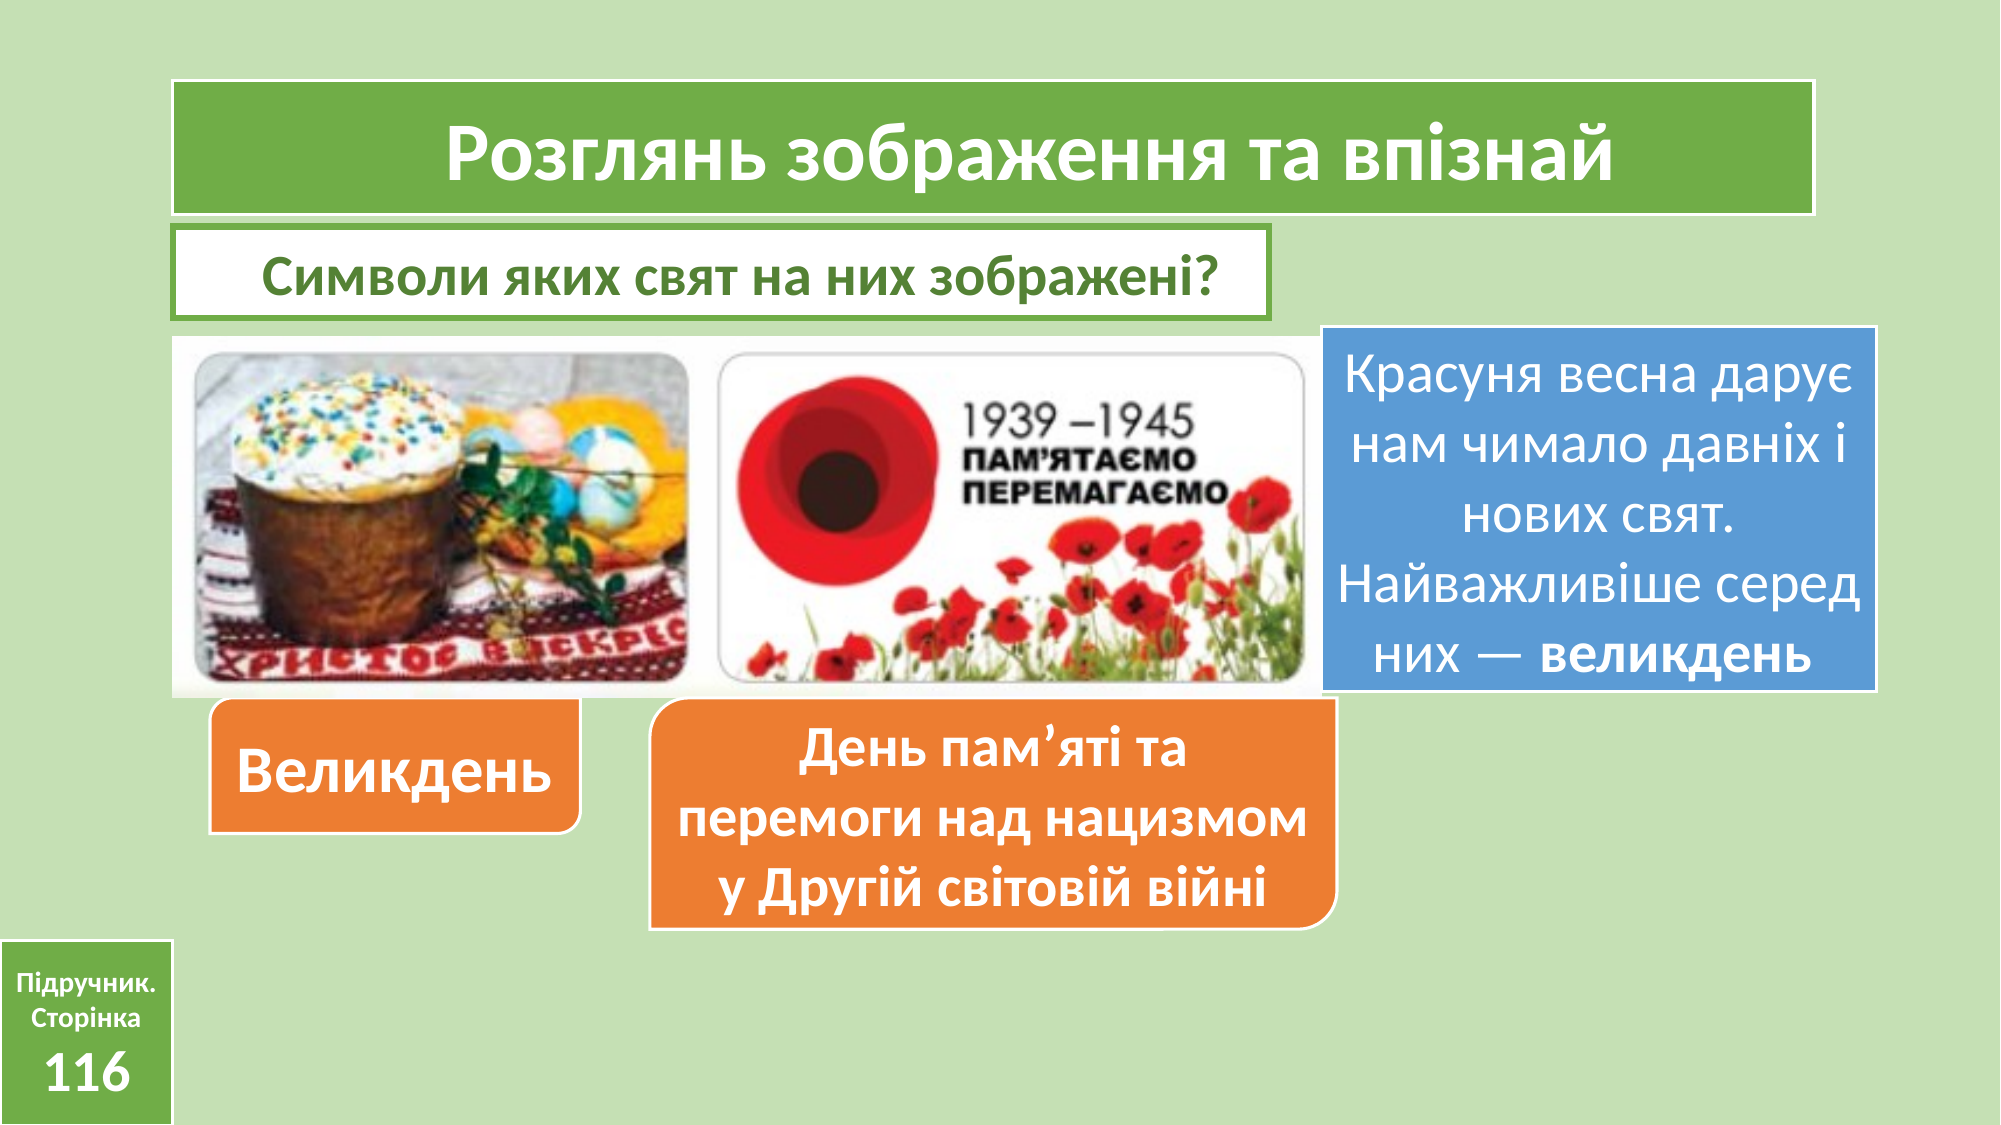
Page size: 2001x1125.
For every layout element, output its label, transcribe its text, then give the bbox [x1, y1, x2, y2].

picture [172, 336, 1322, 698]
text_box Великдень [208, 698, 582, 836]
text_box Красуня весна дарує нам чимало давніх і нових свят. Найважливіше серед них — великдень [1320, 325, 1878, 693]
text_box Підручник. Сторінка 116 [0, 939, 174, 1125]
text_box Символи яких свят на них зображені? [172, 225, 1270, 319]
text_box Розглянь зображення та впізнай [171, 79, 1816, 216]
text_box День пам’яті та перемоги над нацизмом у Другій світовій війні [648, 696, 1339, 931]
